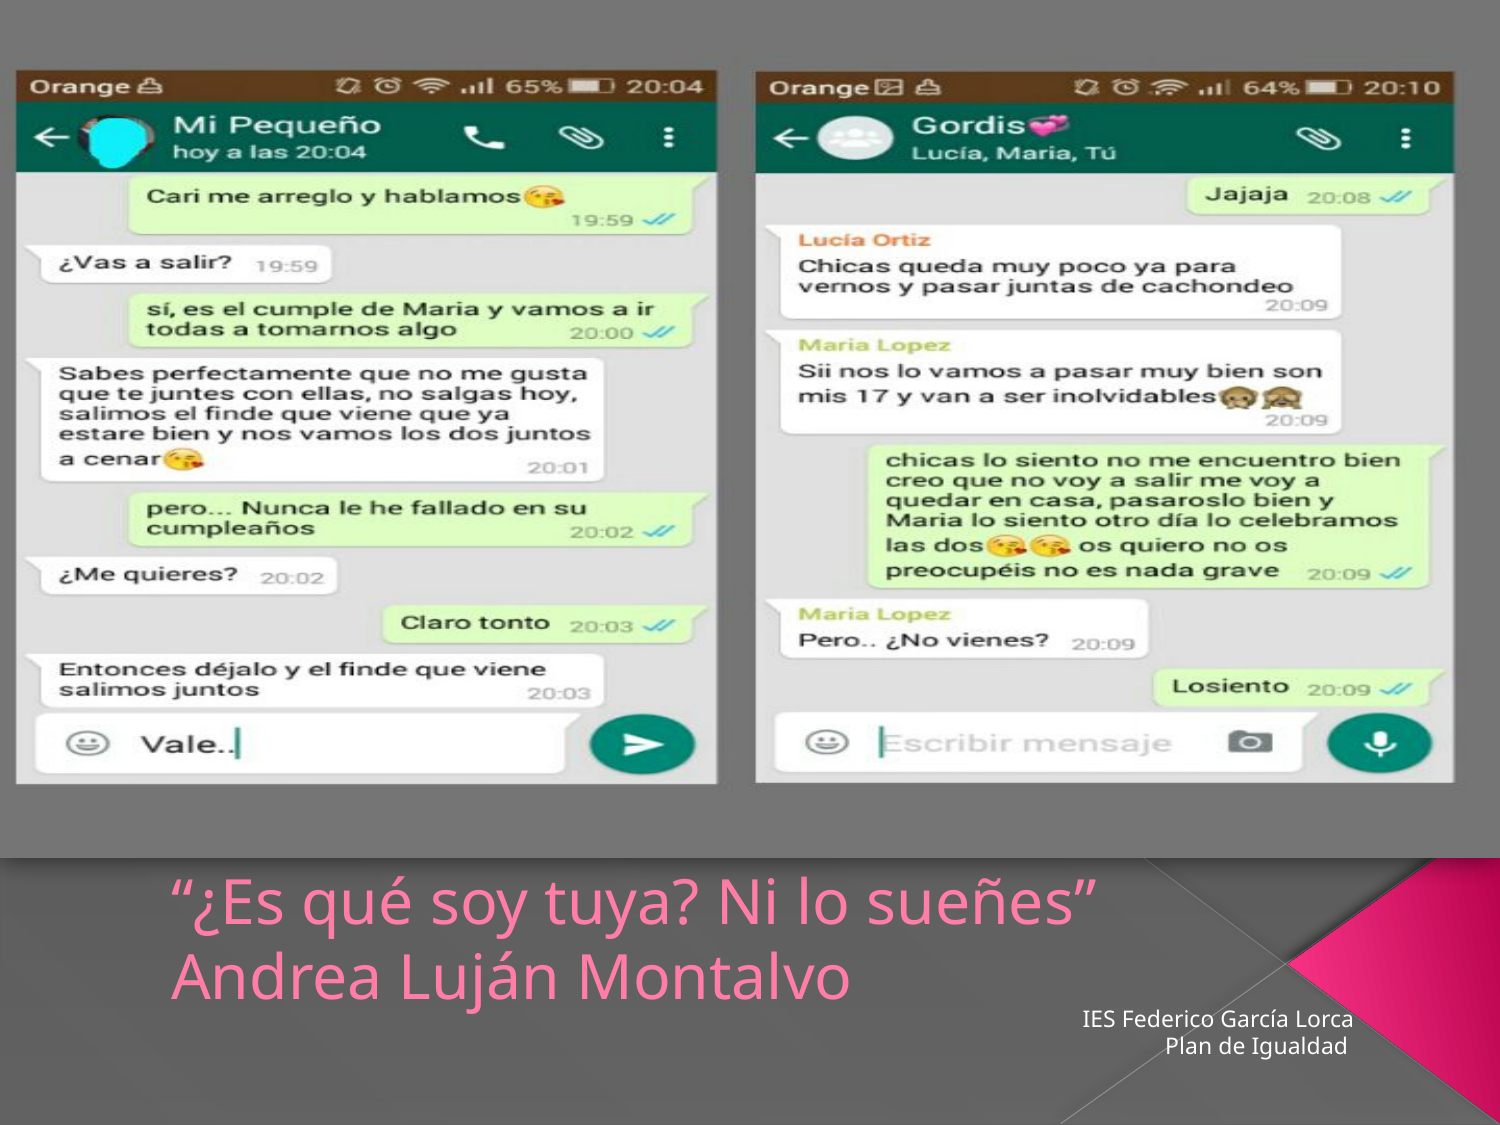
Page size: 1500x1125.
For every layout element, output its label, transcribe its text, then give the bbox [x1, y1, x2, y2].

footer IES Federico García Lorca Plan de Igualdad [868, 999, 1370, 1060]
picture [0, 0, 1500, 858]
title “¿Es qué soy tuya? Ni lo sueñes” Andrea Luján Montalvo [76, 880, 1400, 1094]
